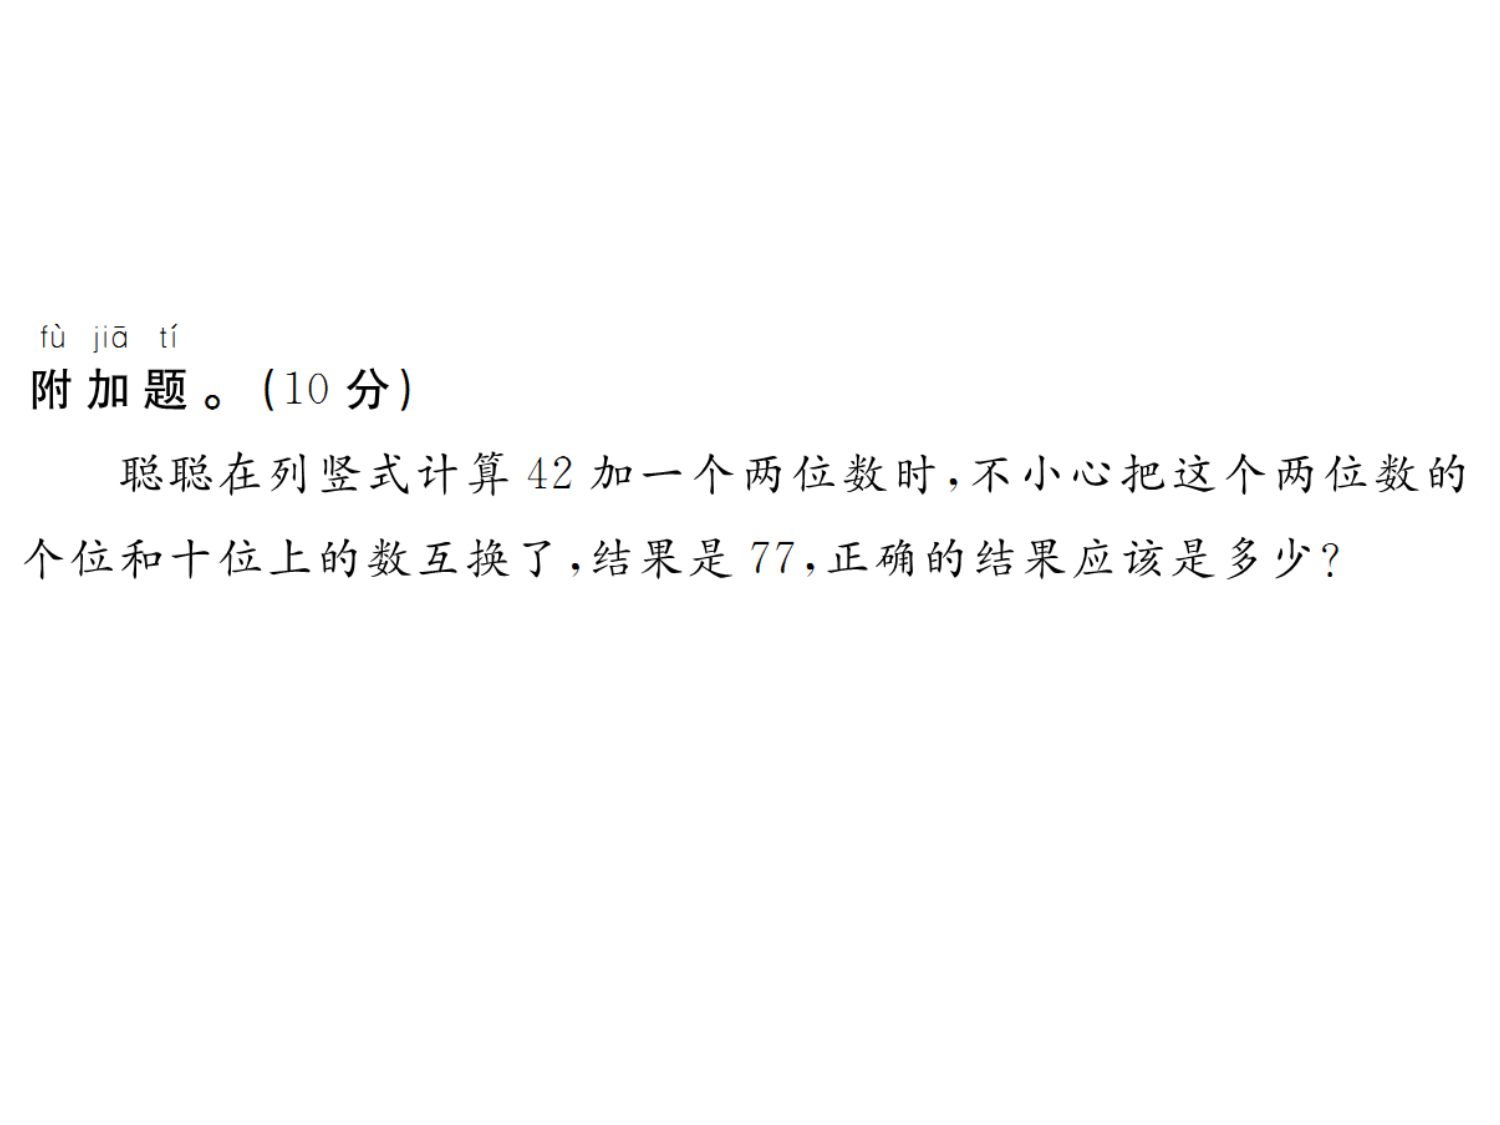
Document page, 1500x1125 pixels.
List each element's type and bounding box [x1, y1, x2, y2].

picture [17, 314, 1473, 776]
